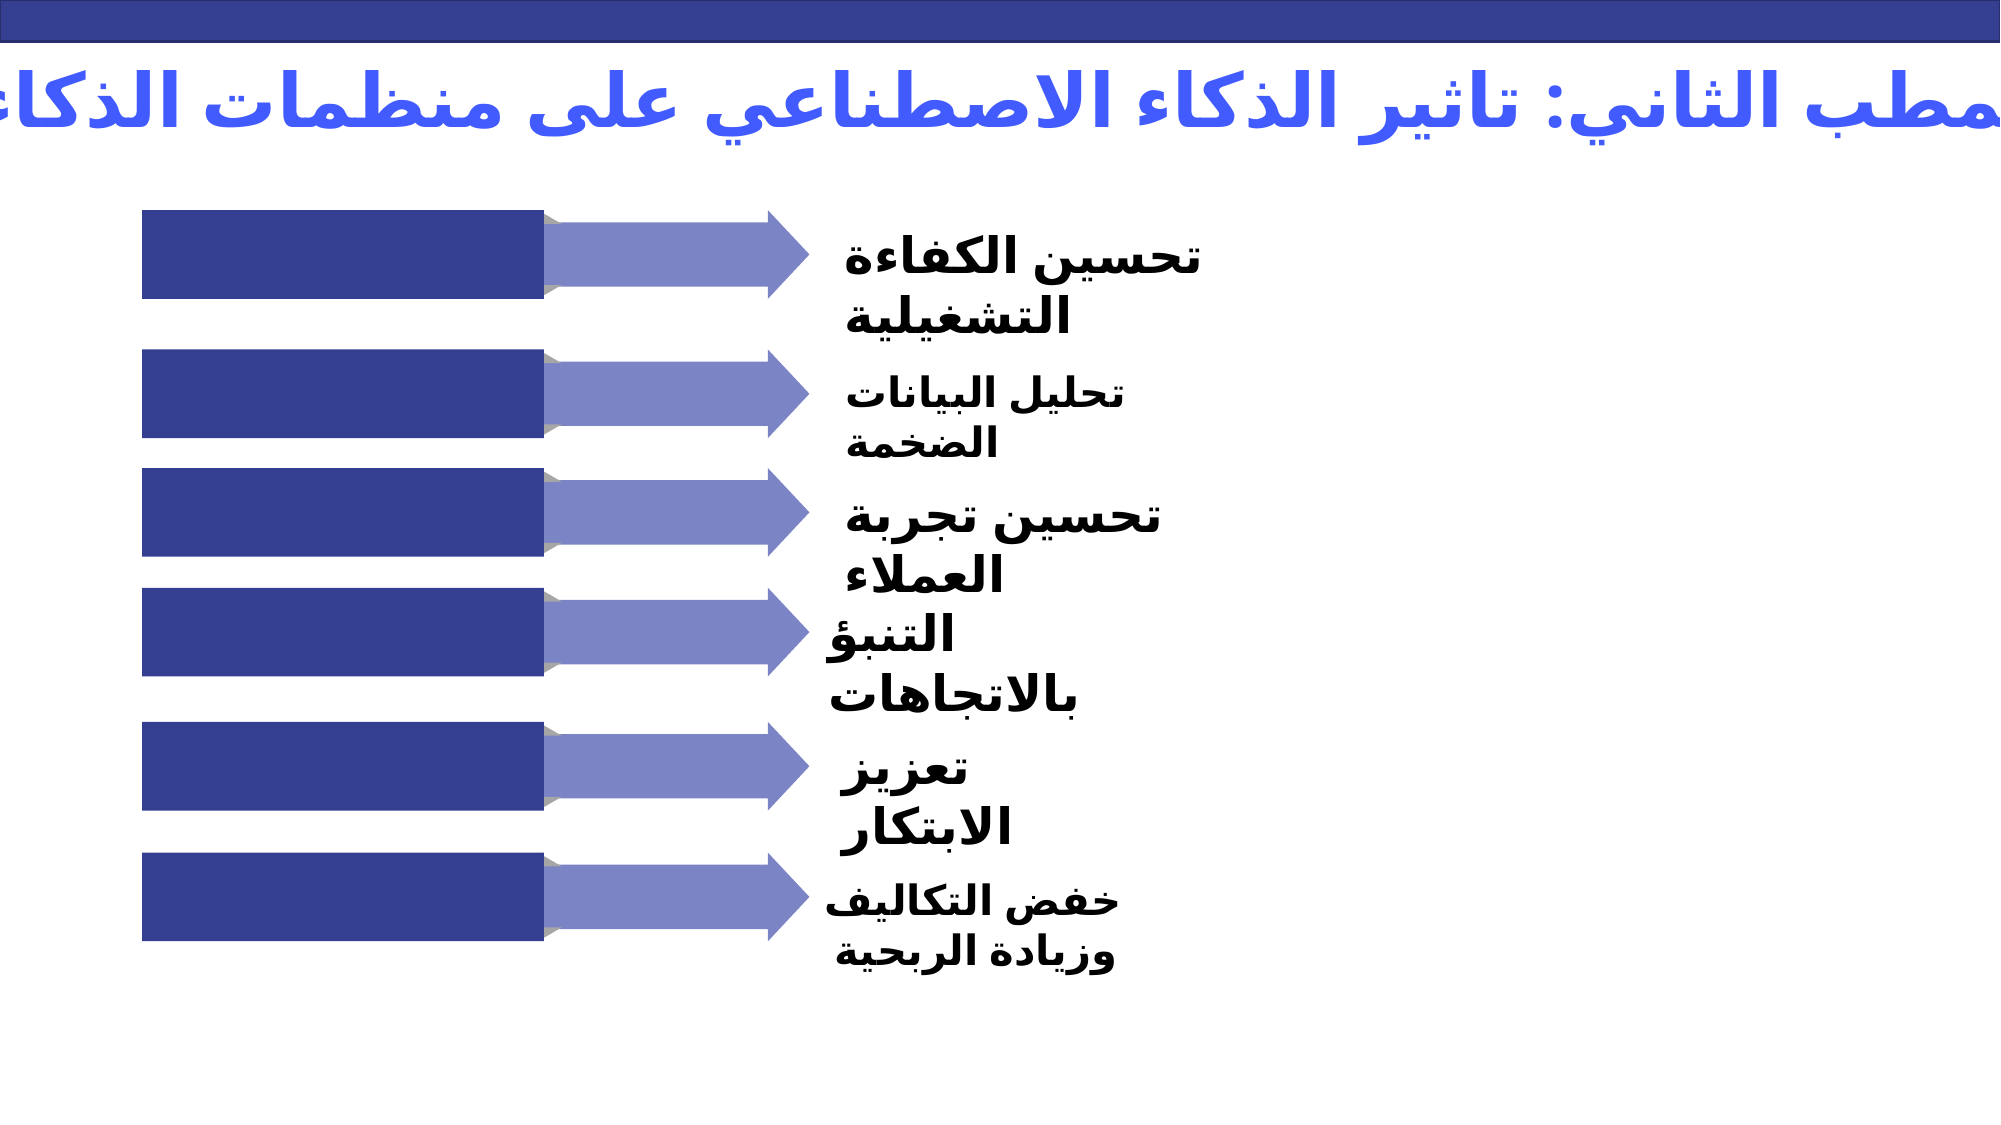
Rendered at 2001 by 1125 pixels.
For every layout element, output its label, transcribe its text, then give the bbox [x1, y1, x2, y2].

text_box التنبؤ بالاتجاهات [813, 593, 1232, 729]
text_box تحليل البيانات الضخمة [830, 358, 1215, 474]
text_box [0, 0, 2000, 43]
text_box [142, 852, 810, 942]
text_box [142, 210, 810, 299]
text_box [142, 468, 810, 557]
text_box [142, 587, 810, 677]
text_box تحسين تجربة العملاء [830, 474, 1215, 593]
text_box خفض التكاليف وزيادة الربحية [809, 866, 1253, 982]
text_box تعزيز الابتكار [828, 727, 1143, 862]
text_box المطب الثاني: تاثير الذكاء الاصطناعي على منظمات الذكاء [0, 45, 2000, 151]
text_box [142, 721, 810, 811]
text_box تحسين الكفاءة التشغيلية [830, 216, 1426, 351]
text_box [142, 349, 810, 439]
